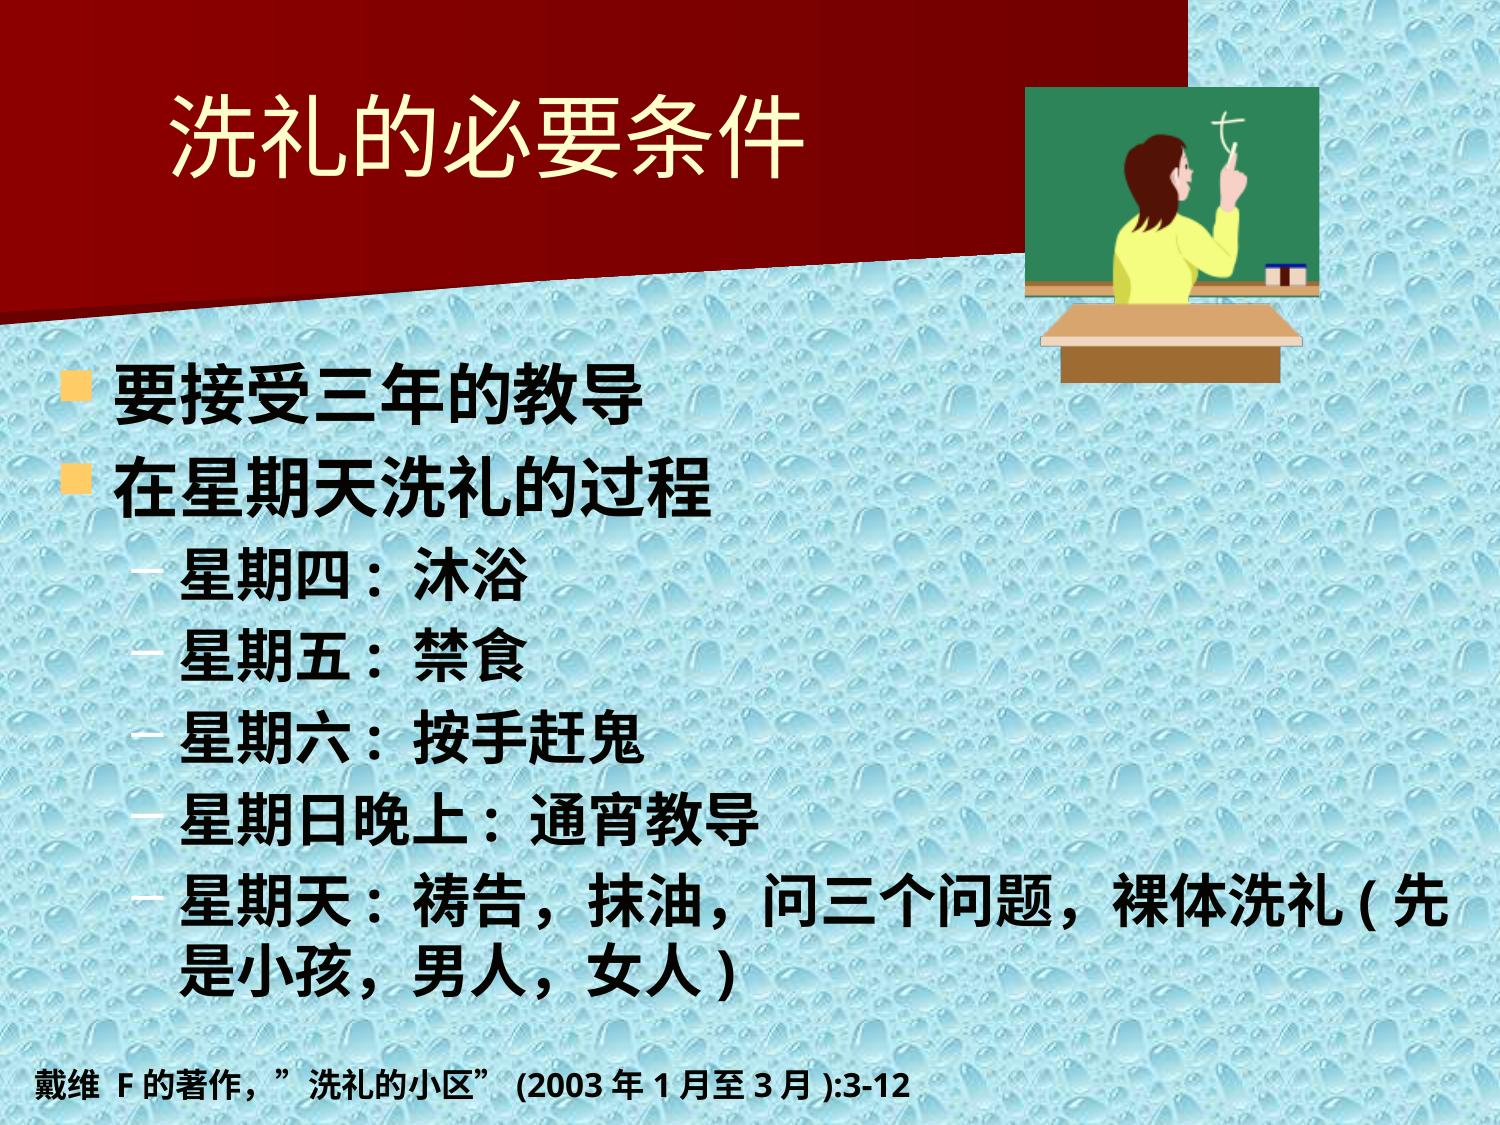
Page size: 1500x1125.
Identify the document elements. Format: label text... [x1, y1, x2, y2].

text_box 戴维 F的著作，”洗礼的小区”(2003年1月至3月):3-12 [19, 1057, 926, 1112]
list 要接受三年的教导 在星期天洗礼的过程 星期四: 沐浴 星期五: 禁食 星期六: 按手赶鬼 星期日晚上: 通宵教导 星期天: 祷告，抹油，问三个问题，裸体洗礼(先是小孩，男人，女人) [41, 345, 1467, 1108]
picture [0, 0, 1500, 1125]
title 洗礼的必要条件 [0, 45, 975, 225]
